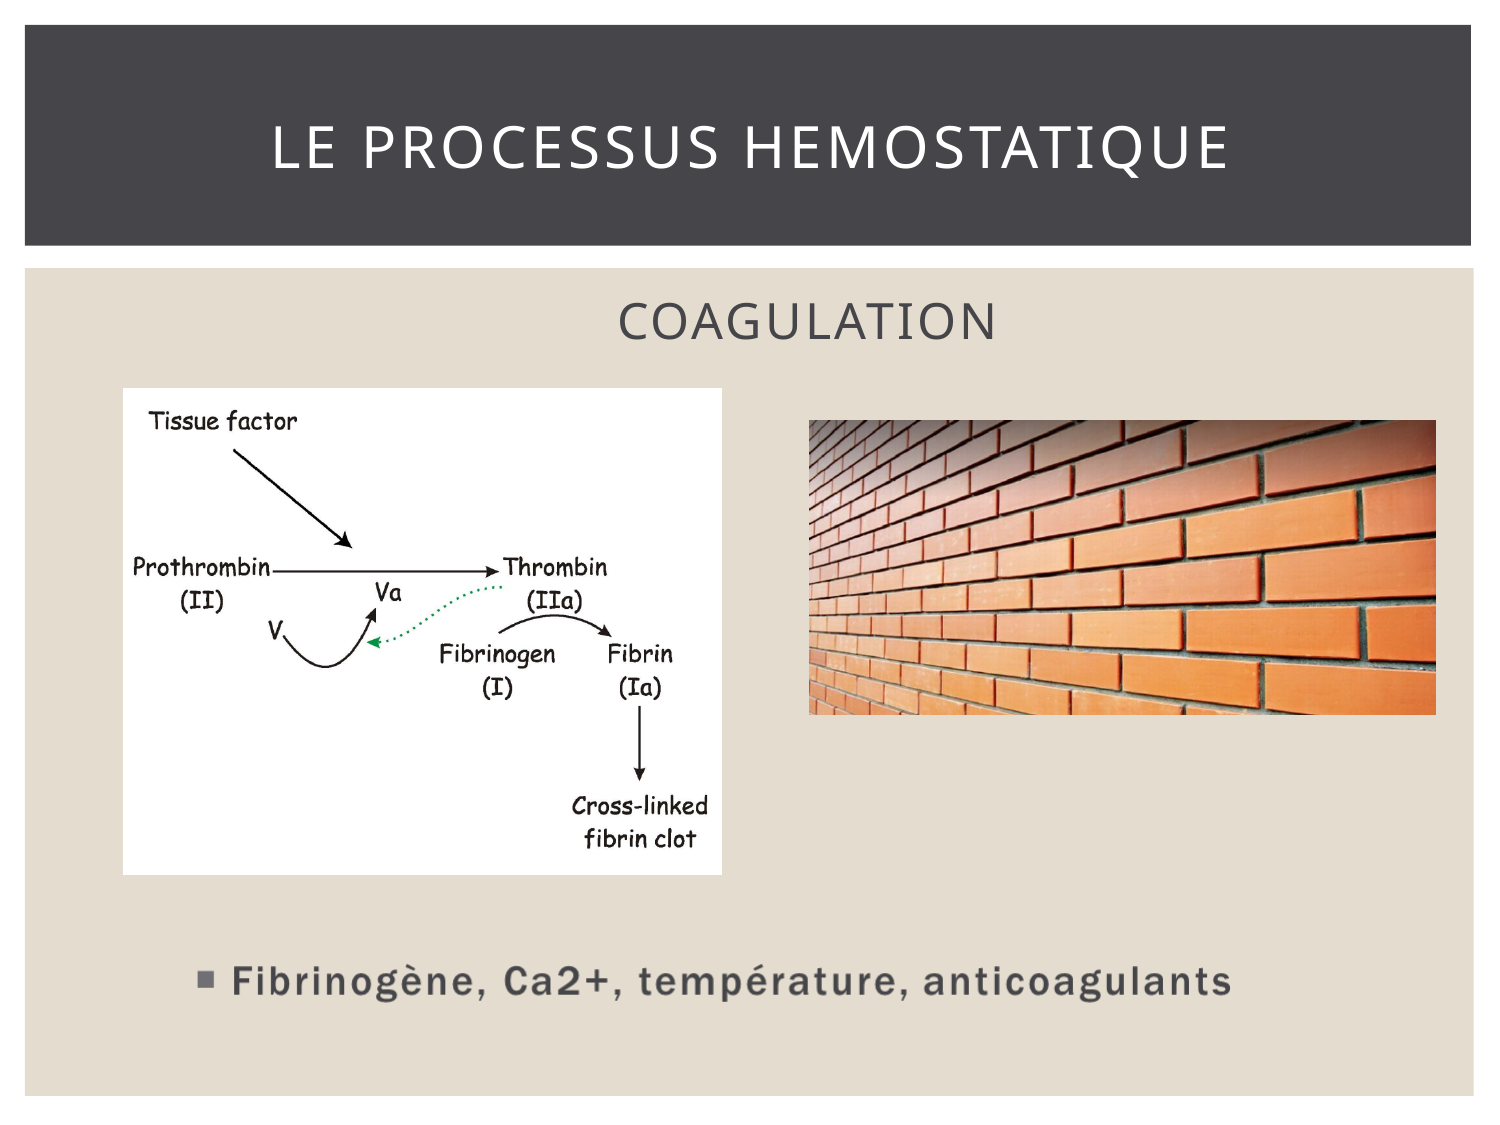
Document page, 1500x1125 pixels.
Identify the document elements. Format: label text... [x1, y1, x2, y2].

picture [172, 941, 1270, 1030]
title Le processus hemostatique [62, 58, 1438, 232]
picture [808, 420, 1436, 715]
list COAGULATION [62, 281, 1442, 1005]
picture [123, 388, 722, 875]
